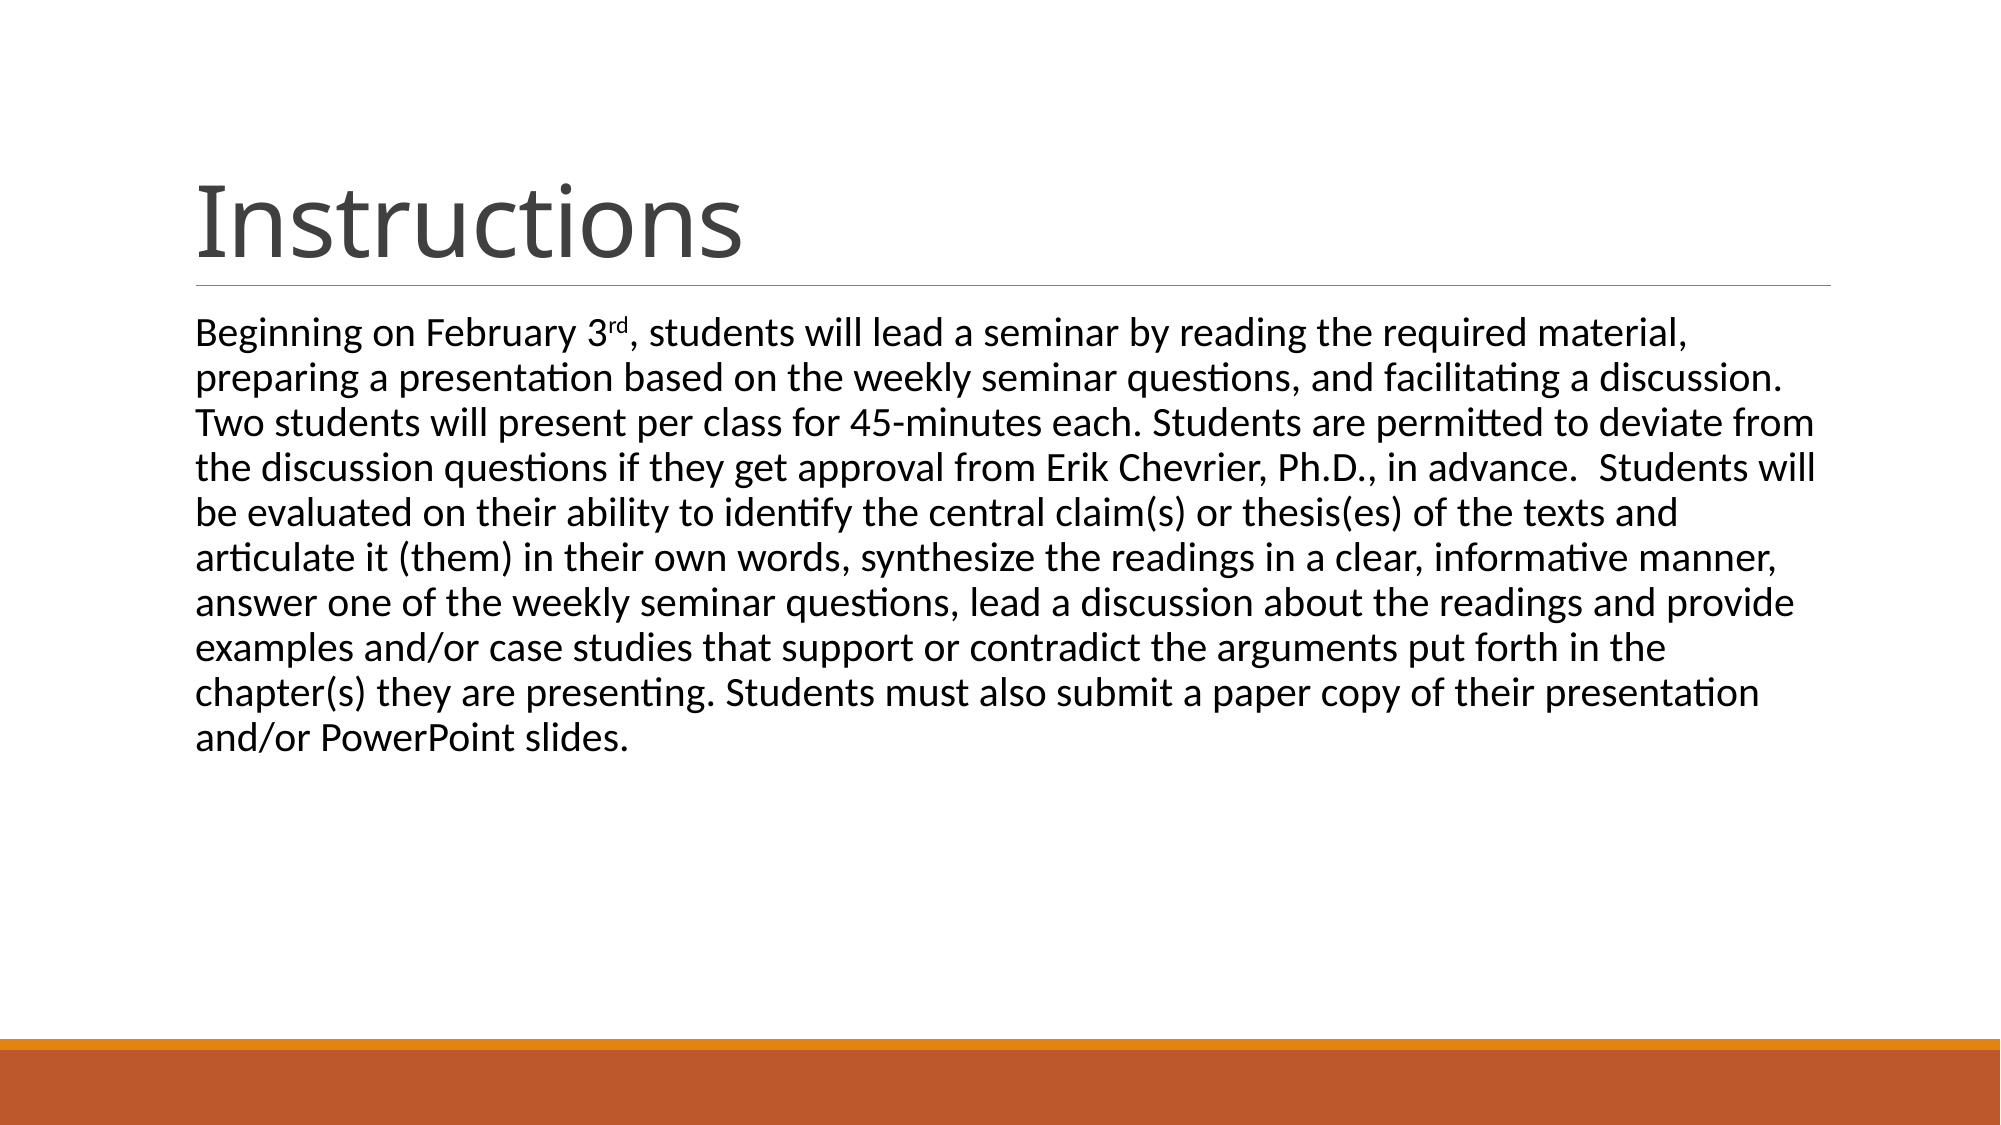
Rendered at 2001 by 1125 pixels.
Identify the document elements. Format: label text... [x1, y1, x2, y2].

list Beginning on February 3rd, students will lead a seminar by reading the required material, preparing a presentation based on the weekly seminar questions, and facilitating a discussion. Two students will present per class for 45-minutes each. Students are permitted to deviate from the discussion questions if they get approval from Erik Chevrier, Ph.D., in advance. Students will be evaluated on their ability to identify the central claim(s) or thesis(es) of the texts and articulate it (them) in their own words, synthesize the readings in a clear, informative manner, answer one of the weekly seminar questions, lead a discussion about the readings and provide examples and/or case studies that support or contradict the arguments put forth in the chapter(s) they are presenting. Students must also submit a paper copy of their presentation and/or PowerPoint slides. [180, 302, 1830, 963]
title Instructions [180, 47, 1830, 285]
